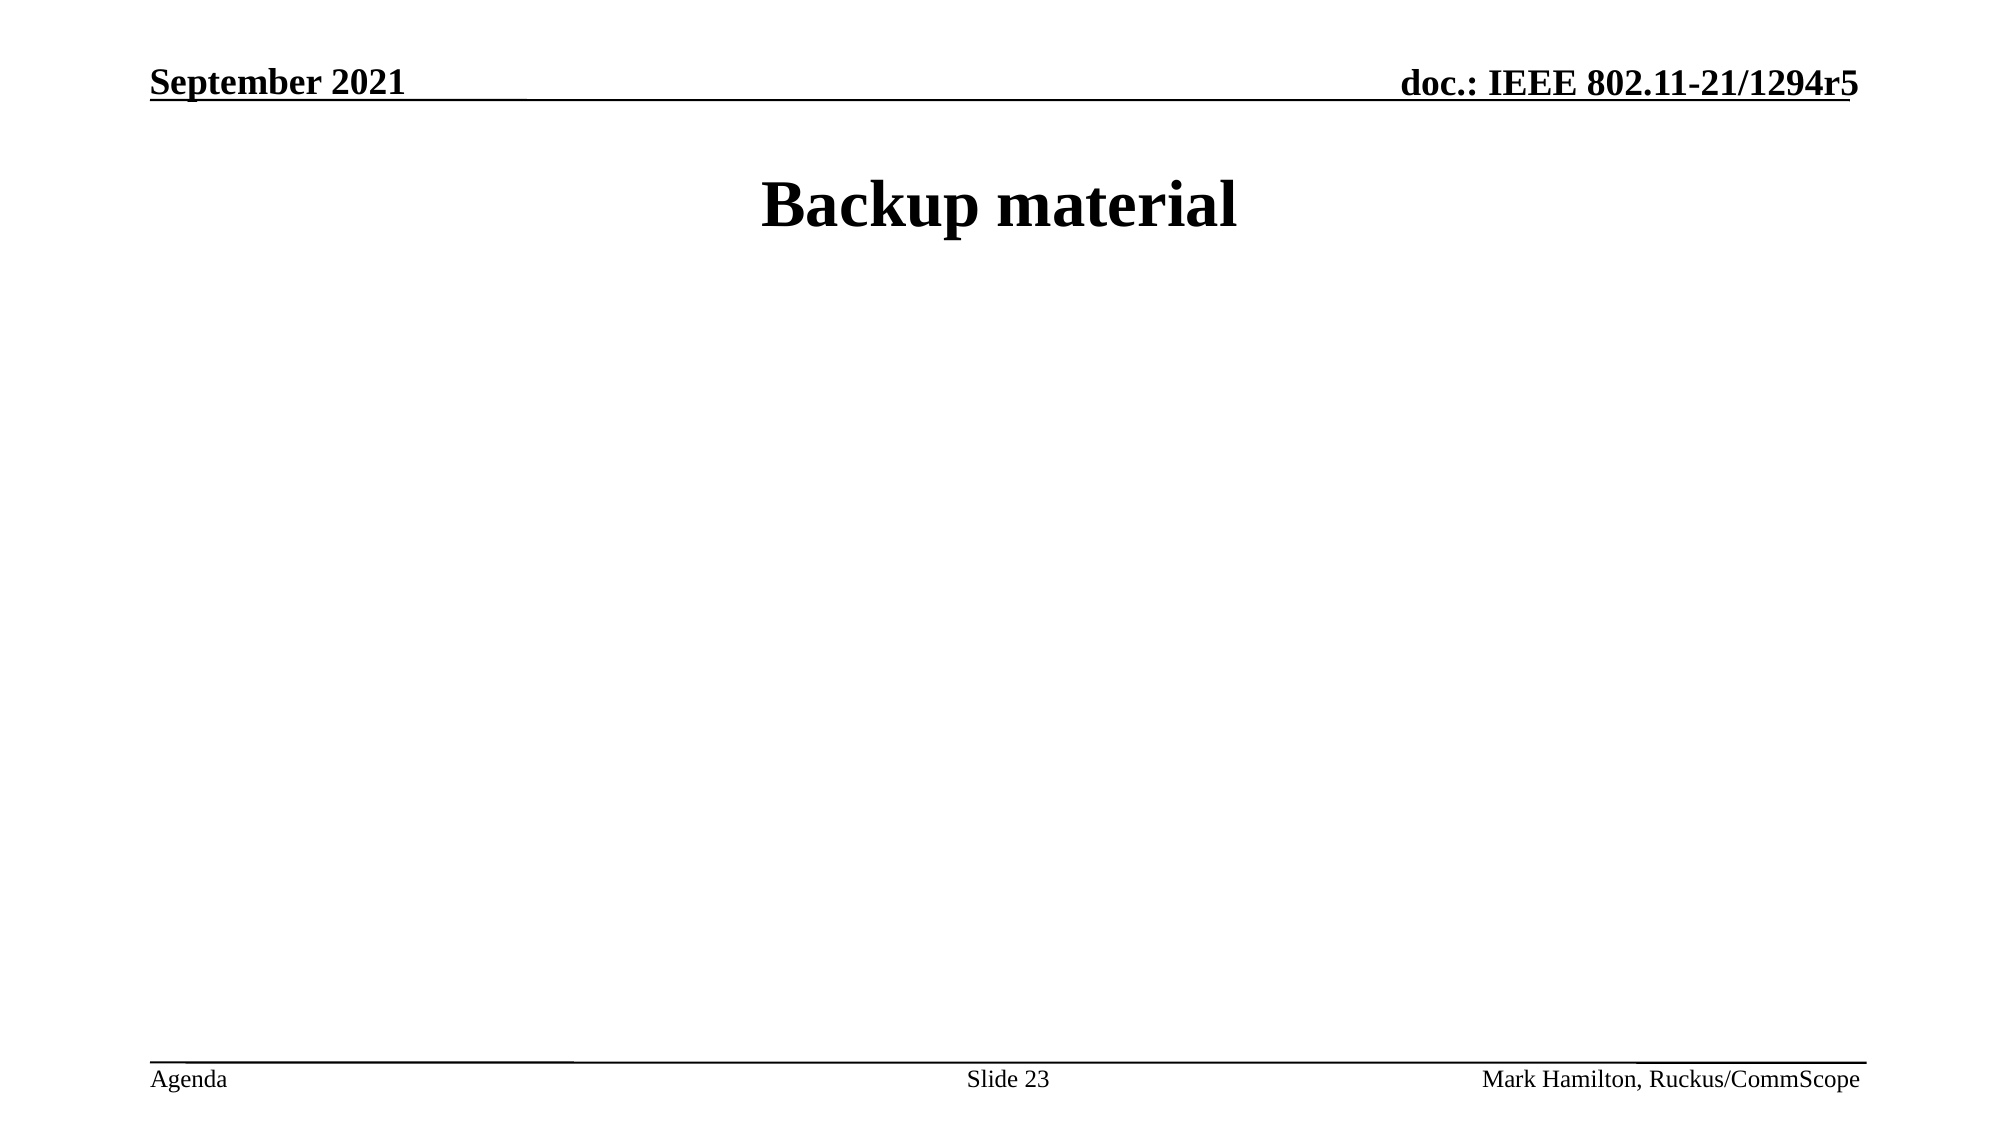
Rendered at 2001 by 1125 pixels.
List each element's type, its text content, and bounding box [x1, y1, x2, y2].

slide_number Slide 23 [950, 1061, 1067, 1123]
title Backup material [149, 112, 1850, 288]
